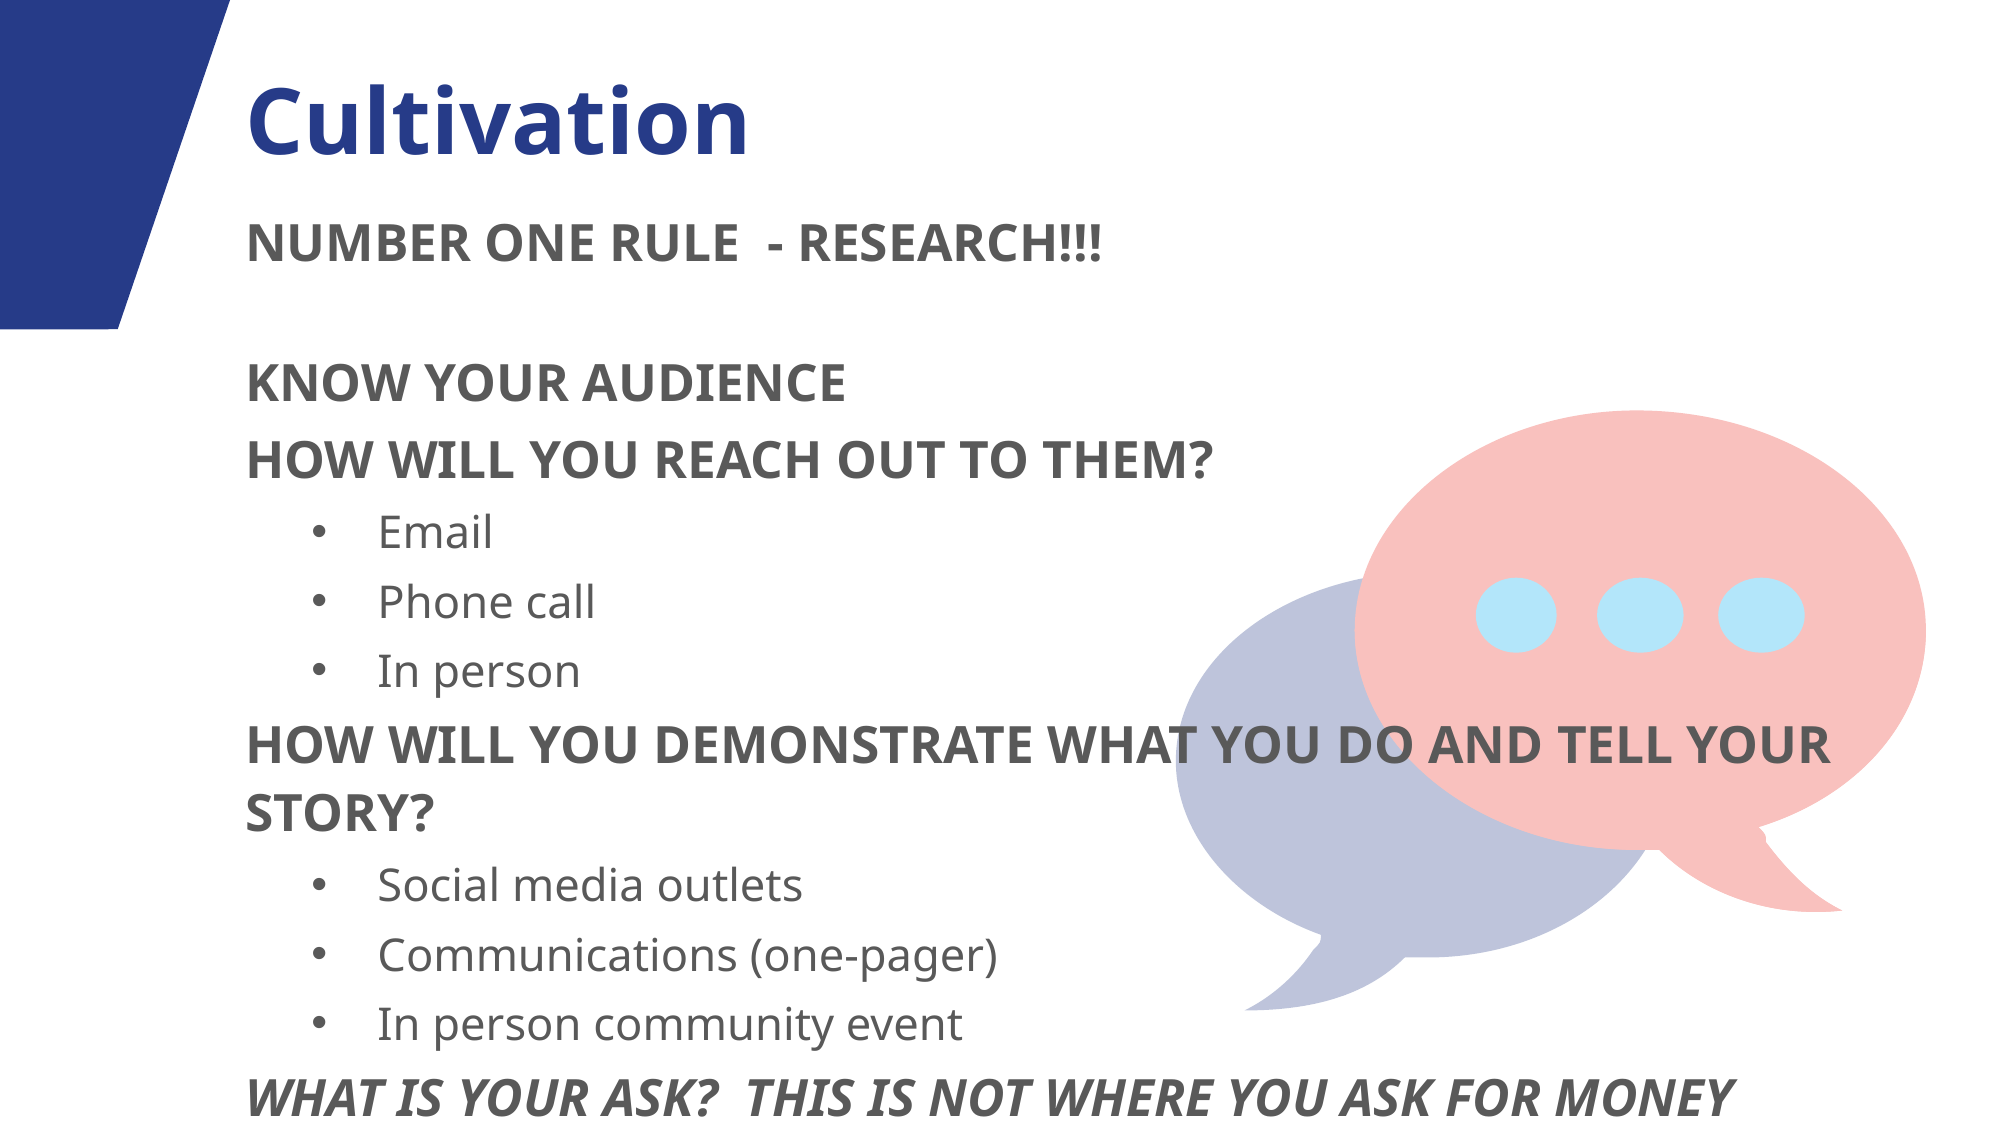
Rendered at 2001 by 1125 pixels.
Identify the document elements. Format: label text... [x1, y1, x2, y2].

list NUMBER ONE RULE - RESEARCH!!! KNOW YOUR AUDIENCE HOW WILL YOU REACH OUT TO THEM? Email Phone call In person HOW WILL YOU DEMONSTRATE WHAT YOU DO AND TELL YOUR STORY? Social media outlets Communications (one-pager) In person community event WHAT IS YOUR ASK? THIS IS NOT WHERE YOU ASK FOR MONEY [230, 209, 1913, 1125]
title Cultivation [230, 16, 1863, 209]
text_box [970, 307, 2000, 1125]
